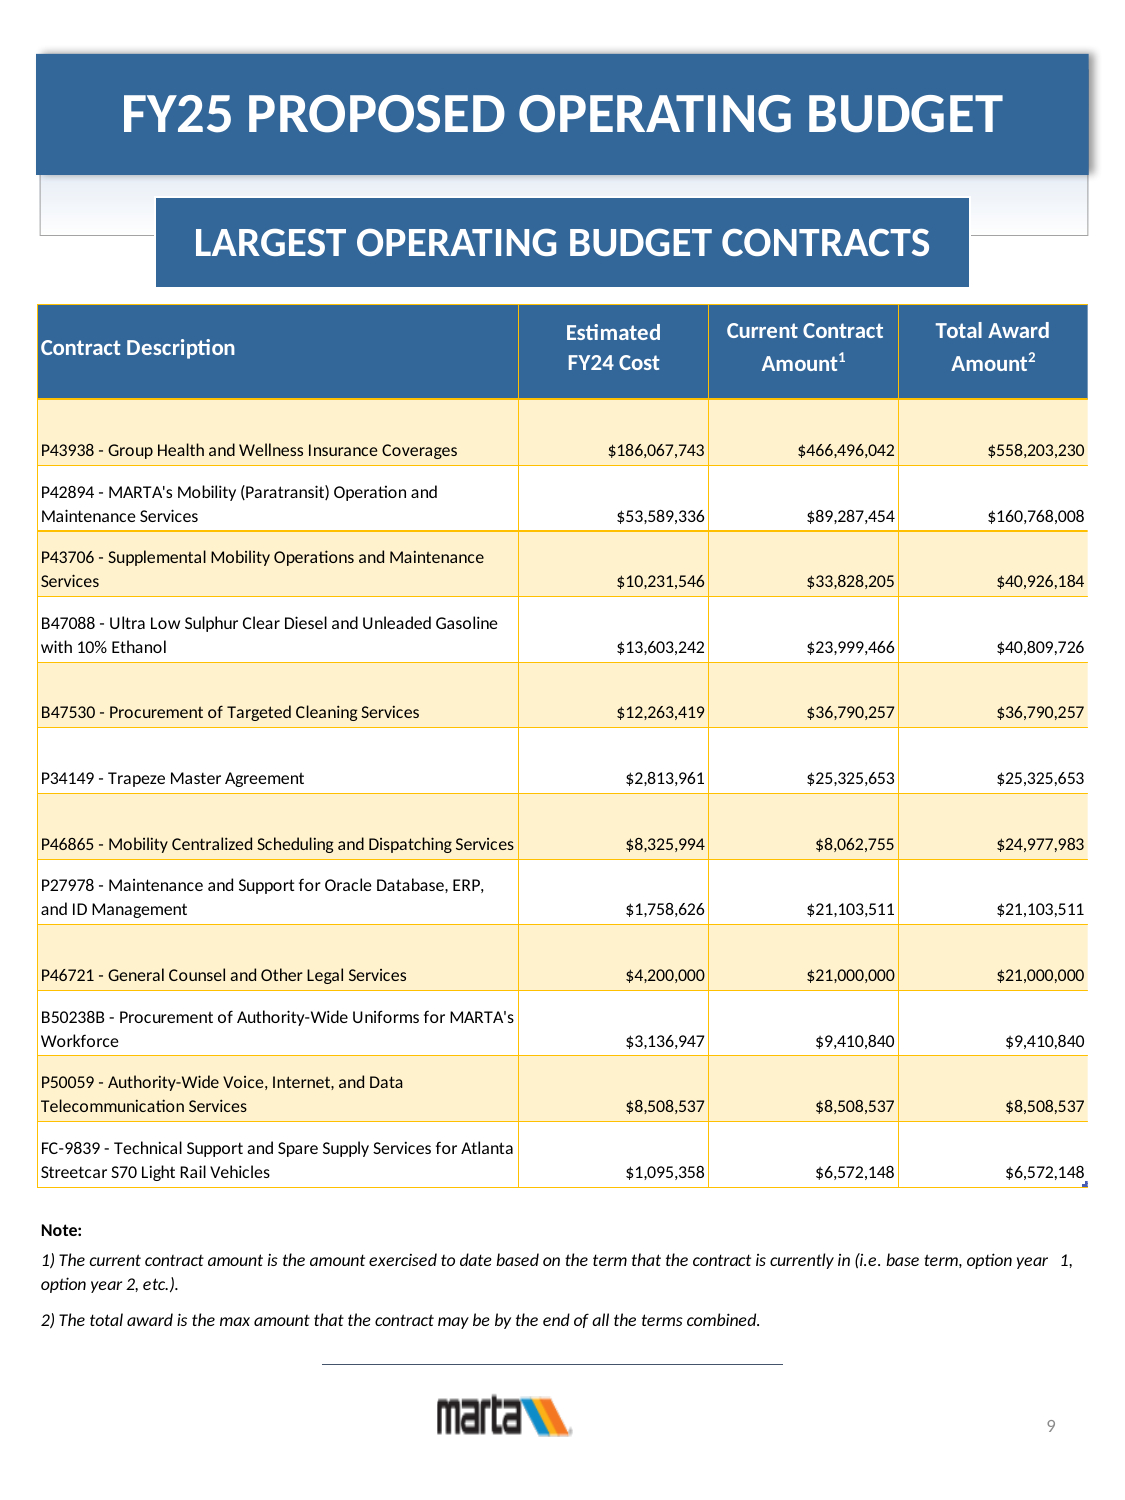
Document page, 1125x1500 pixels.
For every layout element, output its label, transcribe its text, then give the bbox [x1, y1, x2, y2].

picture [36, 303, 1089, 1343]
text_box LARGEST OPERATING BUDGET CONTRACTS [154, 196, 971, 290]
slide_number 9 [907, 1403, 1071, 1446]
text_box FY25 PROPOSED OPERATING BUDGET [36, 53, 1089, 175]
